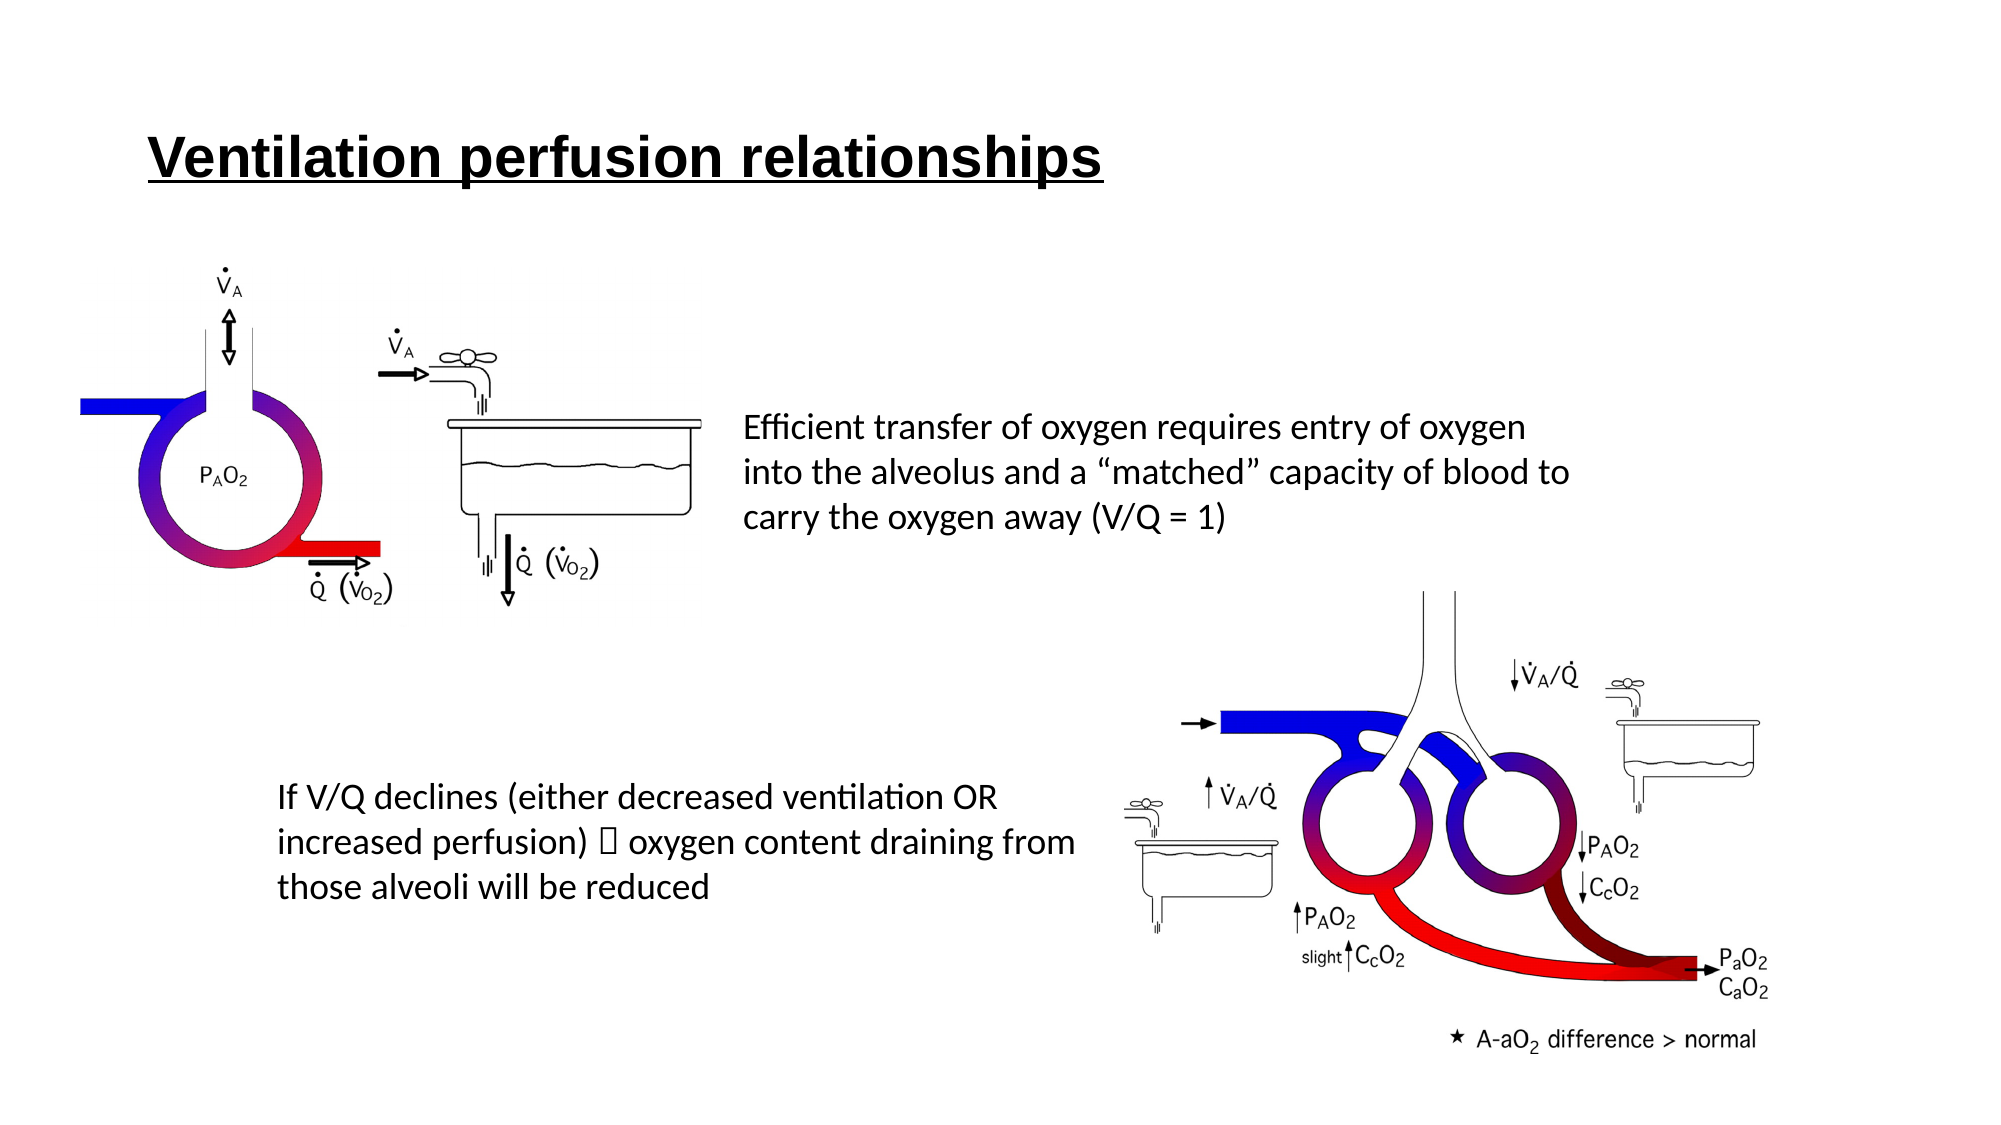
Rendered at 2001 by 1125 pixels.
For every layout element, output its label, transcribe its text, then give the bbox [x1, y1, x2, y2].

text_box If V/Q declines (either decreased ventilation OR increased perfusion)  oxygen content draining from those alveoli will be reduced [262, 764, 1124, 915]
picture [80, 267, 702, 627]
text_box Efficient transfer of oxygen requires entry of oxygen into the alveolus and a “matched” capacity of blood to carry the oxygen away (V/Q = 1) [728, 394, 1607, 590]
text_box Ventilation perfusion relationships [132, 49, 1858, 267]
picture [1124, 591, 1768, 1054]
